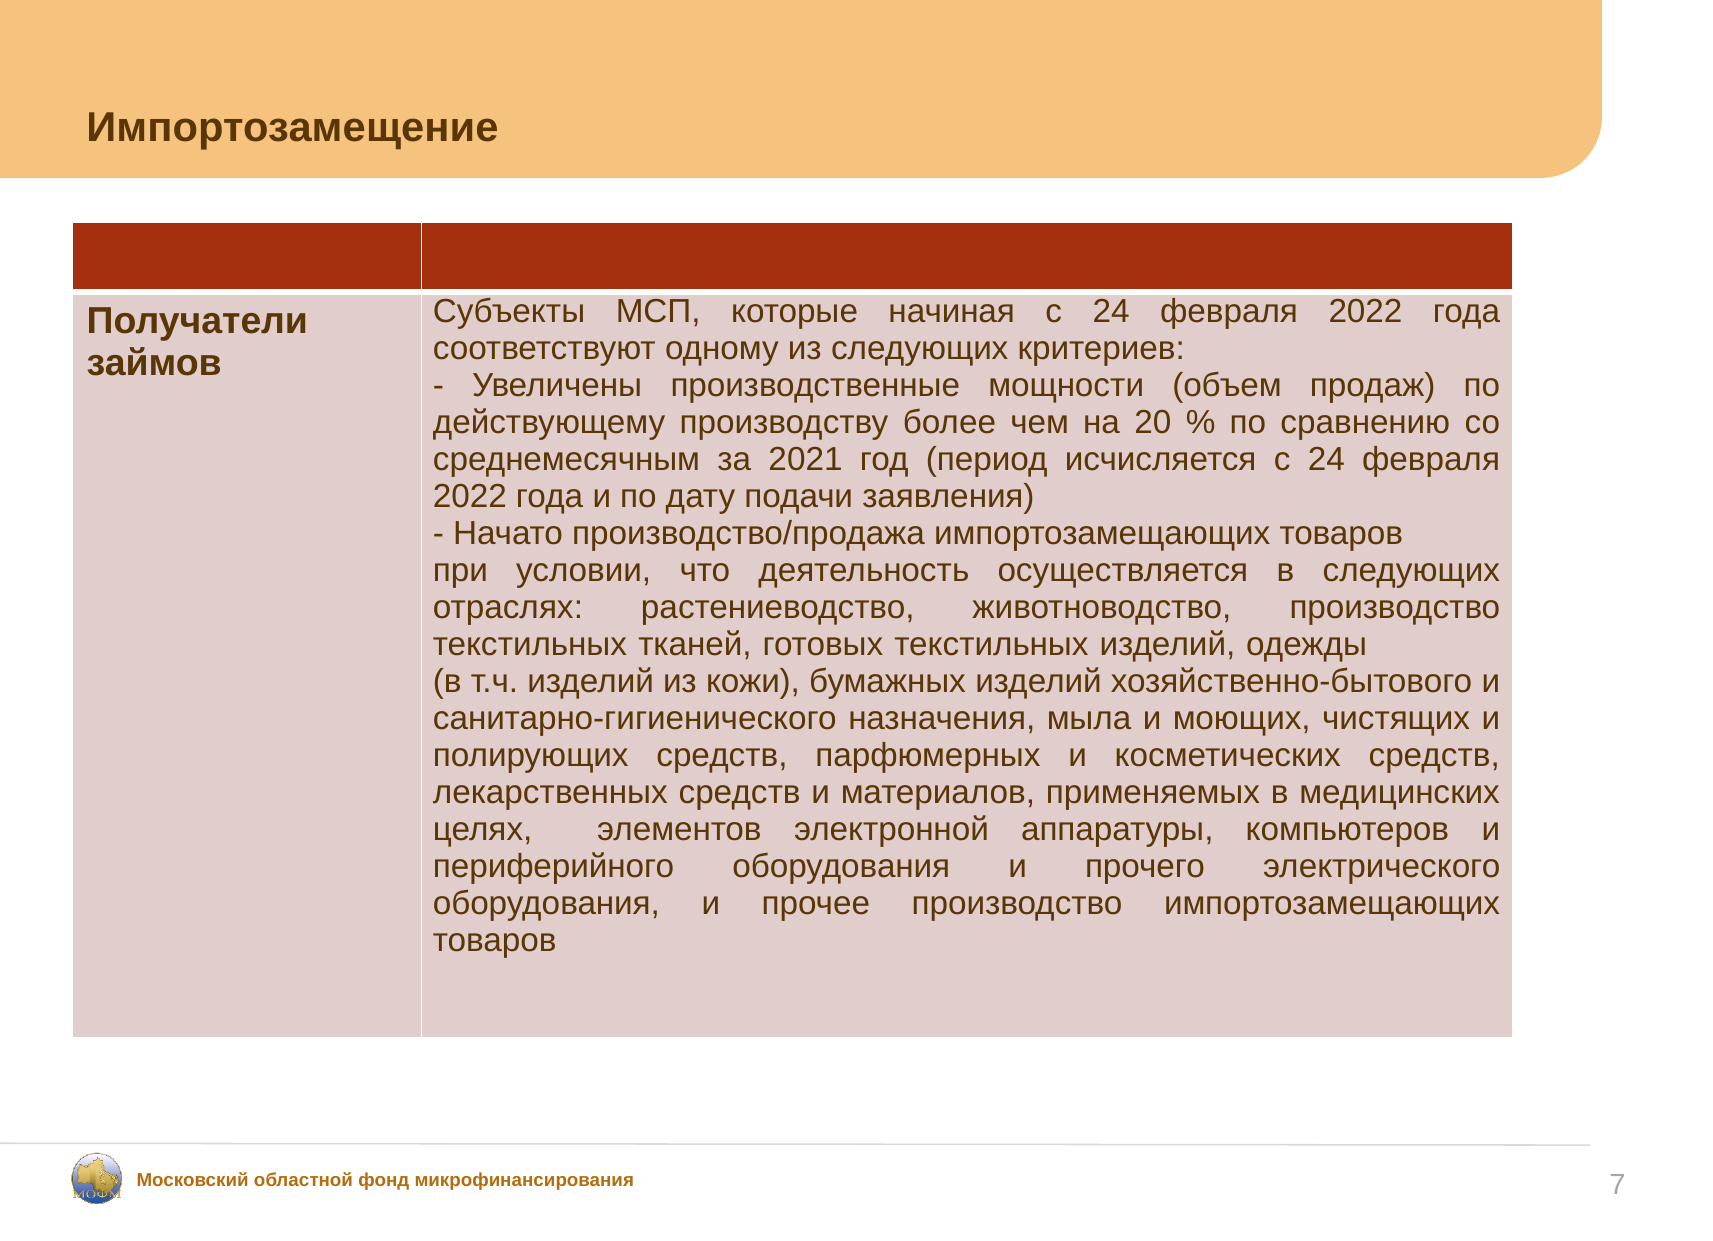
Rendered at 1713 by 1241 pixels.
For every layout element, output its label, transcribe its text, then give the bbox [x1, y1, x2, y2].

table_header [73, 223, 421, 289]
slide_number 7 [1594, 1158, 1701, 1220]
table_header [422, 223, 1512, 289]
table_cell Получатели займов [73, 295, 421, 1037]
table_cell Субъекты МСП, которые начиная с 24 февраля 2022 года соответствуют одному из следующих критериев: - Увеличены производственные мощности (объем продаж) по действующему производству более чем на 20 % по сравнению со среднемесячным за 2021 год (период исчисляется с 24 февраля 2022 года и по дату подачи заявления) - Начато производство/продажа импортозамещающих товаров при условии, что деятельность осуществляется в следующих отраслях: растениеводство, животноводство, производство текстильных тканей, готовых текстильных изделий, одежды (в т.ч. изделий из кожи), бумажных изделий хозяйственно-бытового и санитарно-гигиенического назначения, мыла и моющих, чистящих и полирующих средств, парфюмерных и косметических средств, лекарственных средств и материалов, применяемых в медицинских целях, элементов электронной аппаратуры, компьютеров и периферийного оборудования и прочего электрического оборудования, и прочее производство импортозамещающих товаров [422, 295, 1512, 1037]
title Импортозамещение [71, 92, 1554, 174]
picture [71, 1152, 122, 1204]
